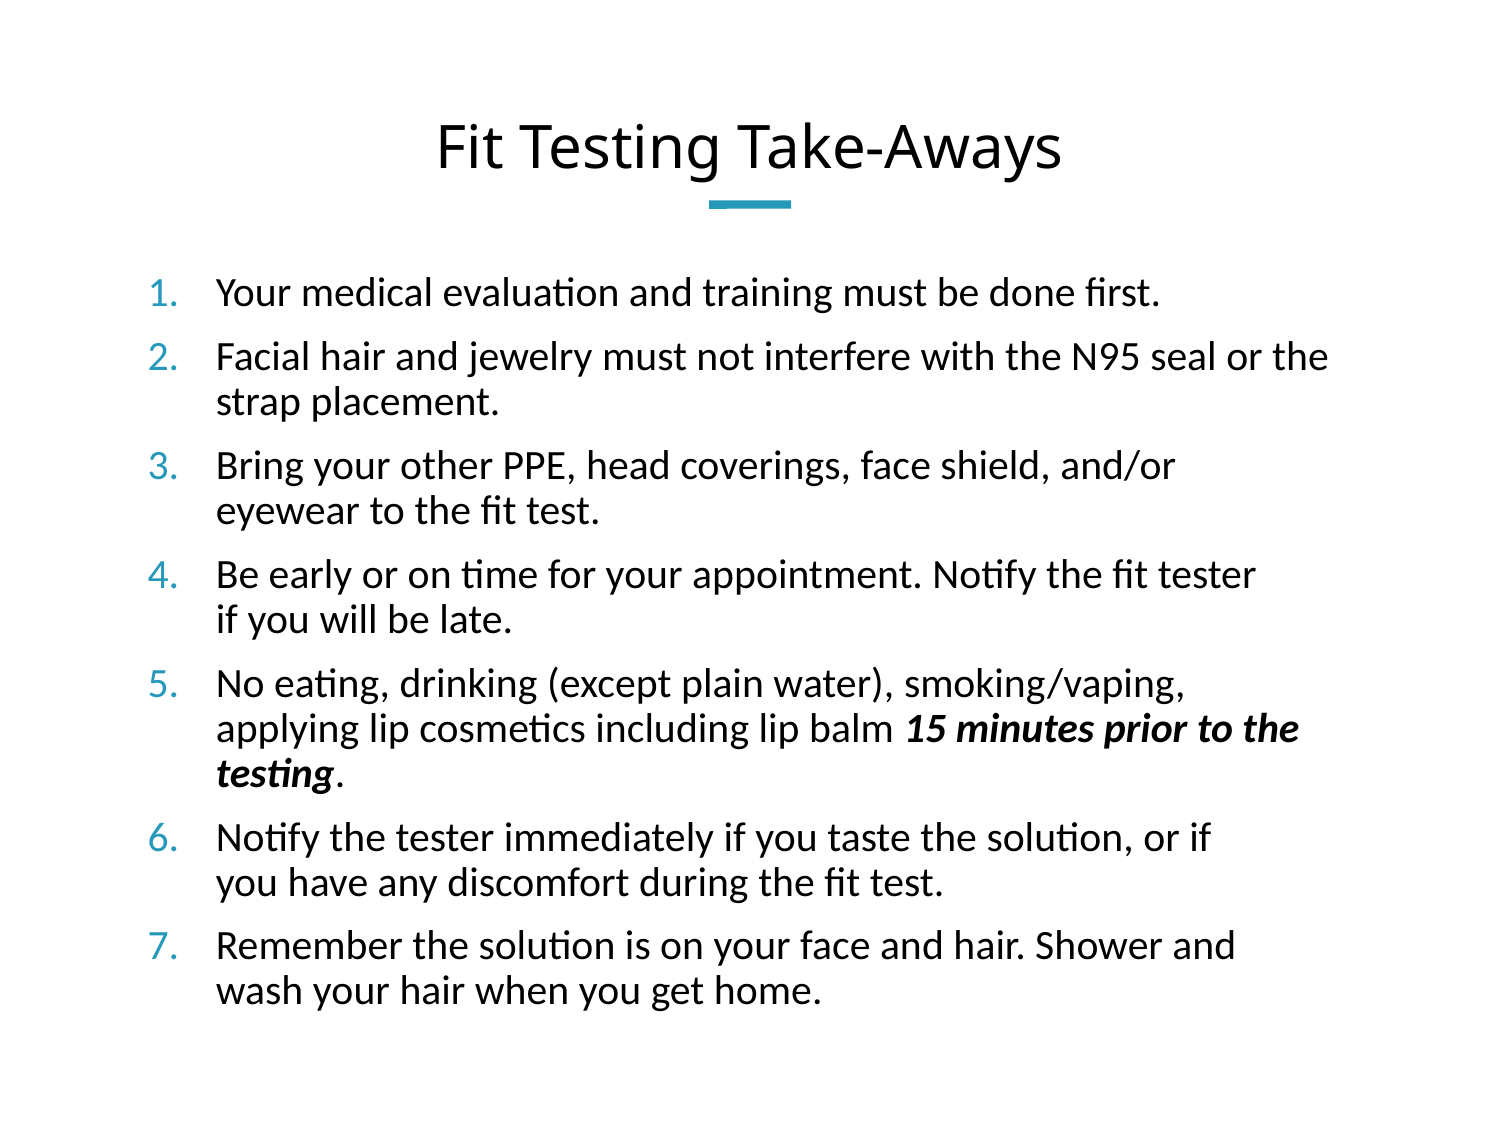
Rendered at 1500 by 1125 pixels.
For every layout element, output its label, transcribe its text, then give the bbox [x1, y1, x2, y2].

list Your medical evaluation and training must be done first. Facial hair and jewelry must not interfere with the N95 seal or the strap placement. Bring your other PPE, head coverings, face shield, and/or eyewear to the fit test. Be early or on time for your appointment. Notify the fit tester if you will be late. No eating, drinking (except plain water), smoking/vaping, applying lip cosmetics including lip balm 15 minutes prior to the testing. Notify the tester immediately if you taste the solution, or if you have any discomfort during the fit test. Remember the solution is on your face and hair. Shower and wash your hair when you get home. [132, 263, 1372, 1029]
title Fit Testing Take-Aways [0, 109, 1500, 190]
